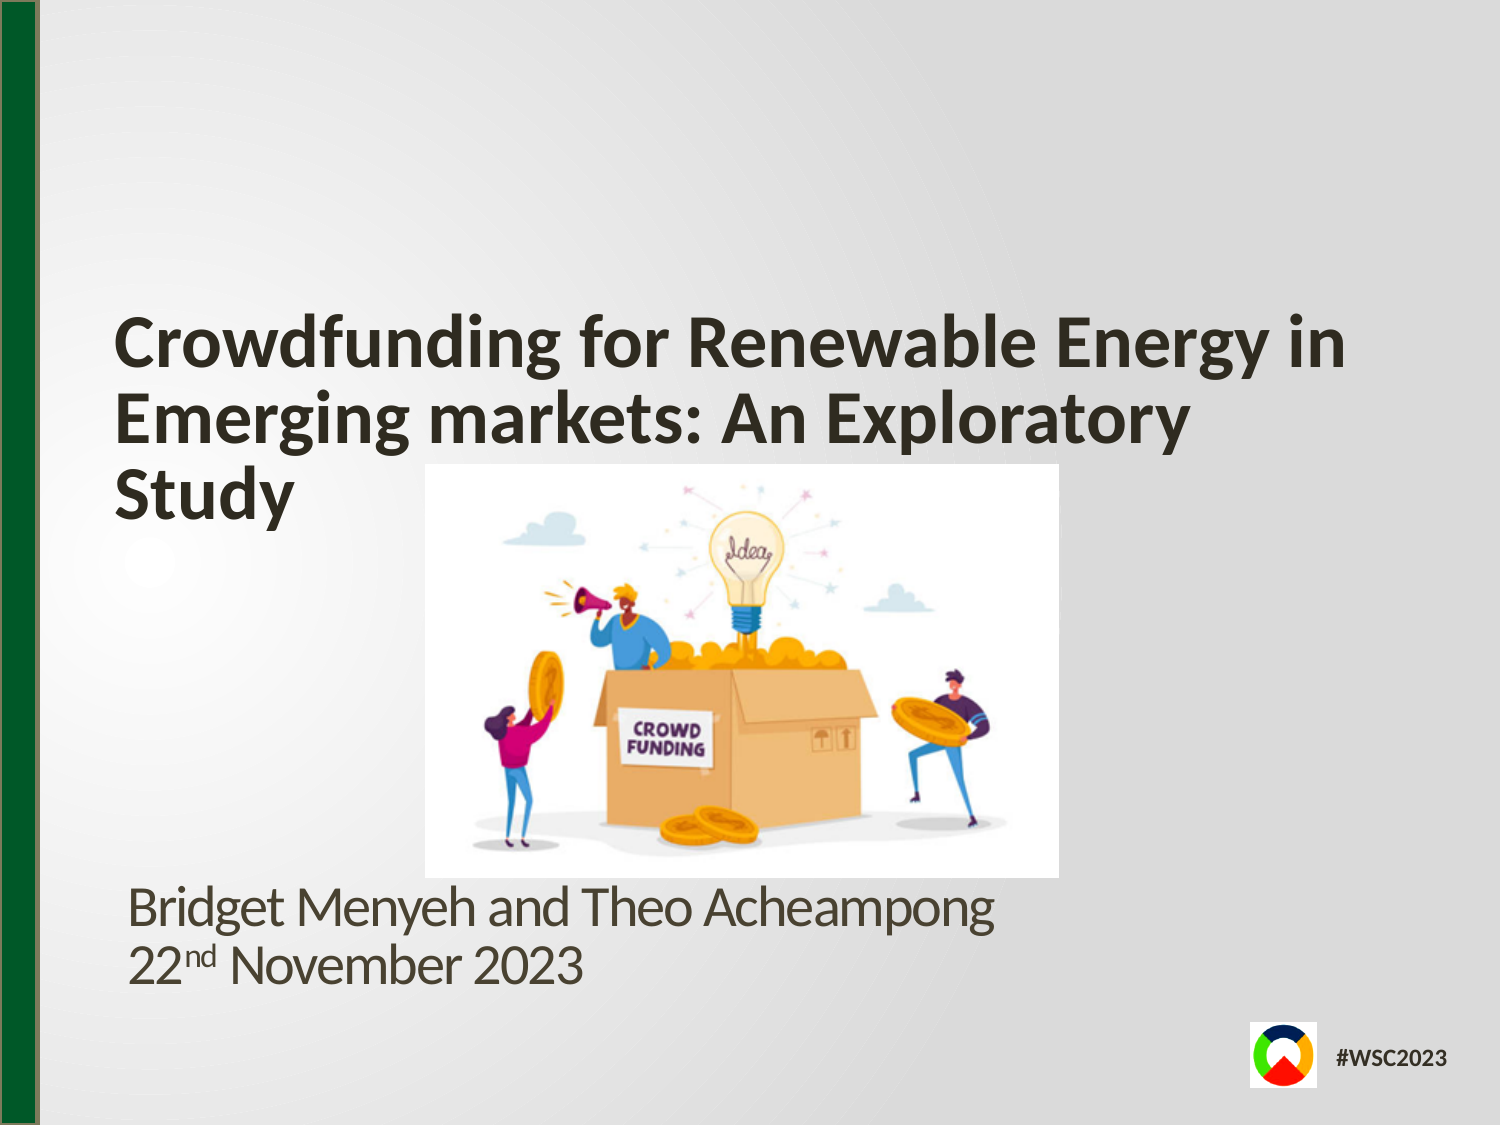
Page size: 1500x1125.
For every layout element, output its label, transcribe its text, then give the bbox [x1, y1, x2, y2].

list Crowdfunding for Renewable Energy in Emerging markets: An Exploratory Study [99, 299, 1375, 547]
footer #WSC2023 [1329, 1026, 1463, 1087]
picture [424, 464, 1059, 878]
title Bridget Menyeh and Theo Acheampong 22nd November 2023 [112, 875, 1388, 1025]
picture [1249, 1022, 1318, 1088]
text_box [0, 0, 40, 1125]
